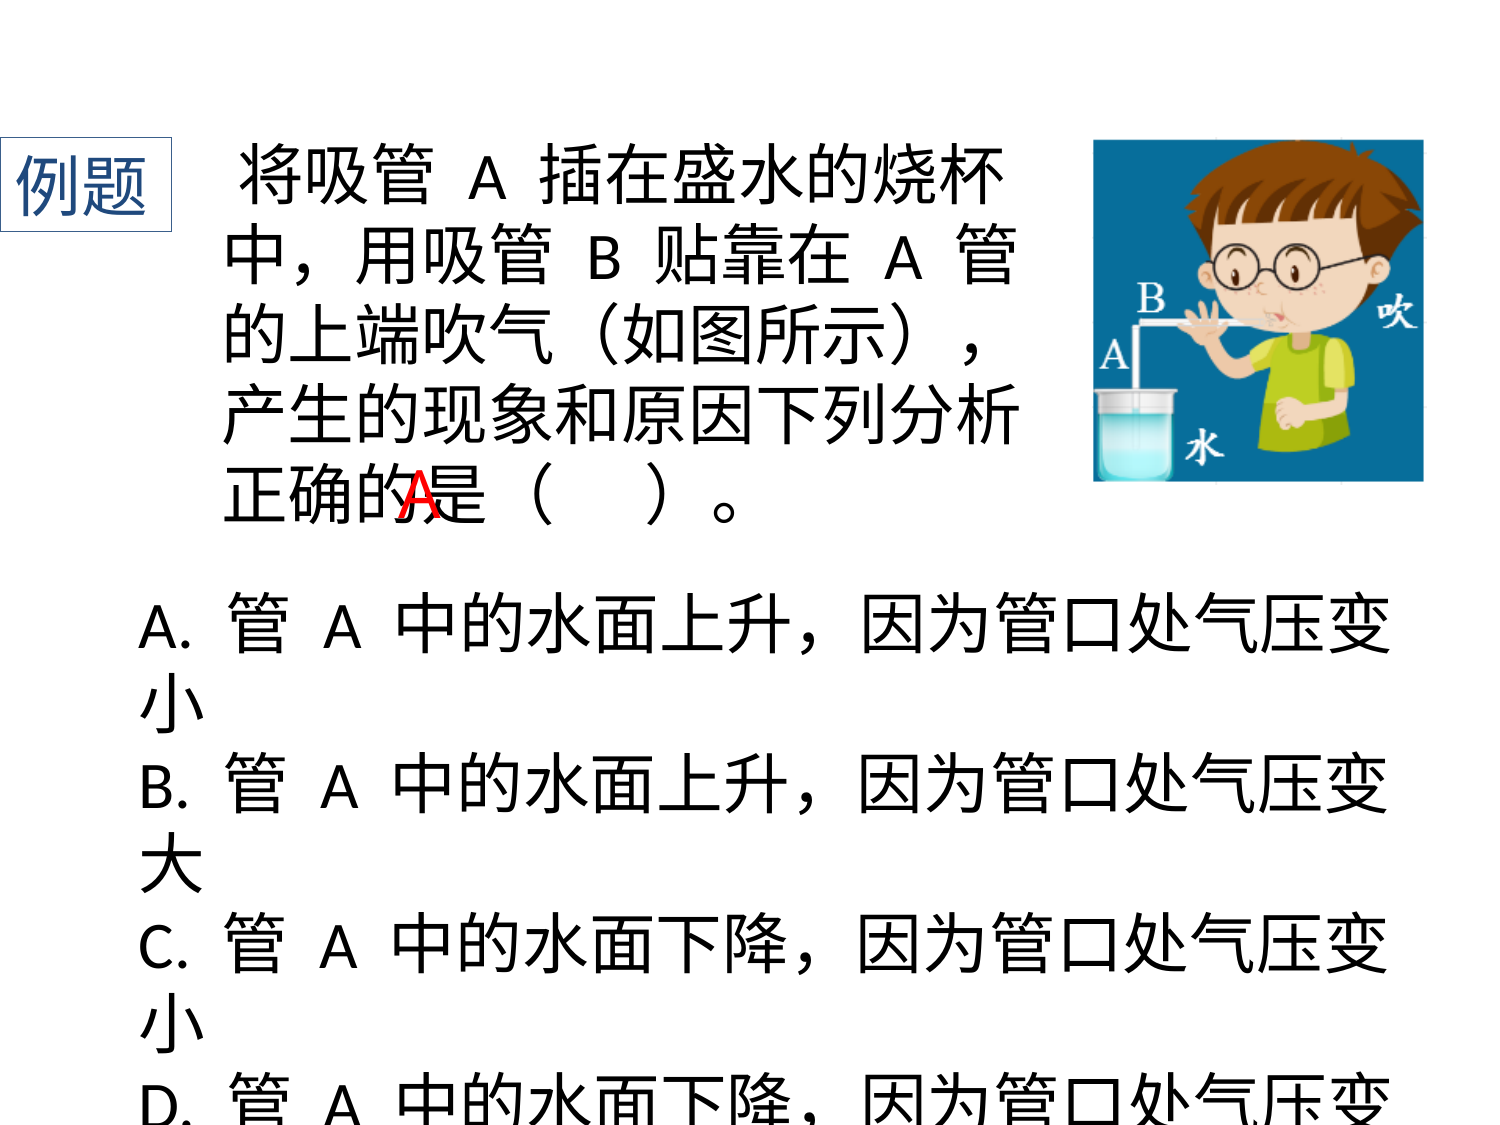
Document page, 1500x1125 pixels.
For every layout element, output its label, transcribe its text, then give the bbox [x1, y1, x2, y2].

text_box A. 管 A 中的水面上升，因为管口处气压变小 B. 管 A 中的水面上升，因为管口处气压变大 C. 管 A 中的水面下降，因为管口处气压变小 D. 管 A 中的水面下降，因为管口处气压变大 [123, 574, 1459, 1125]
text_box ﻿将吸管 A 插在盛水的烧杯中，用吸管 B 贴靠在 A 管的上端吹气（如图所示），产生的现象和原因下列分析正确的是（ ）。 [206, 125, 1058, 540]
picture [1092, 136, 1428, 485]
text_box A [383, 444, 455, 539]
text_box 例题 [0, 137, 172, 232]
